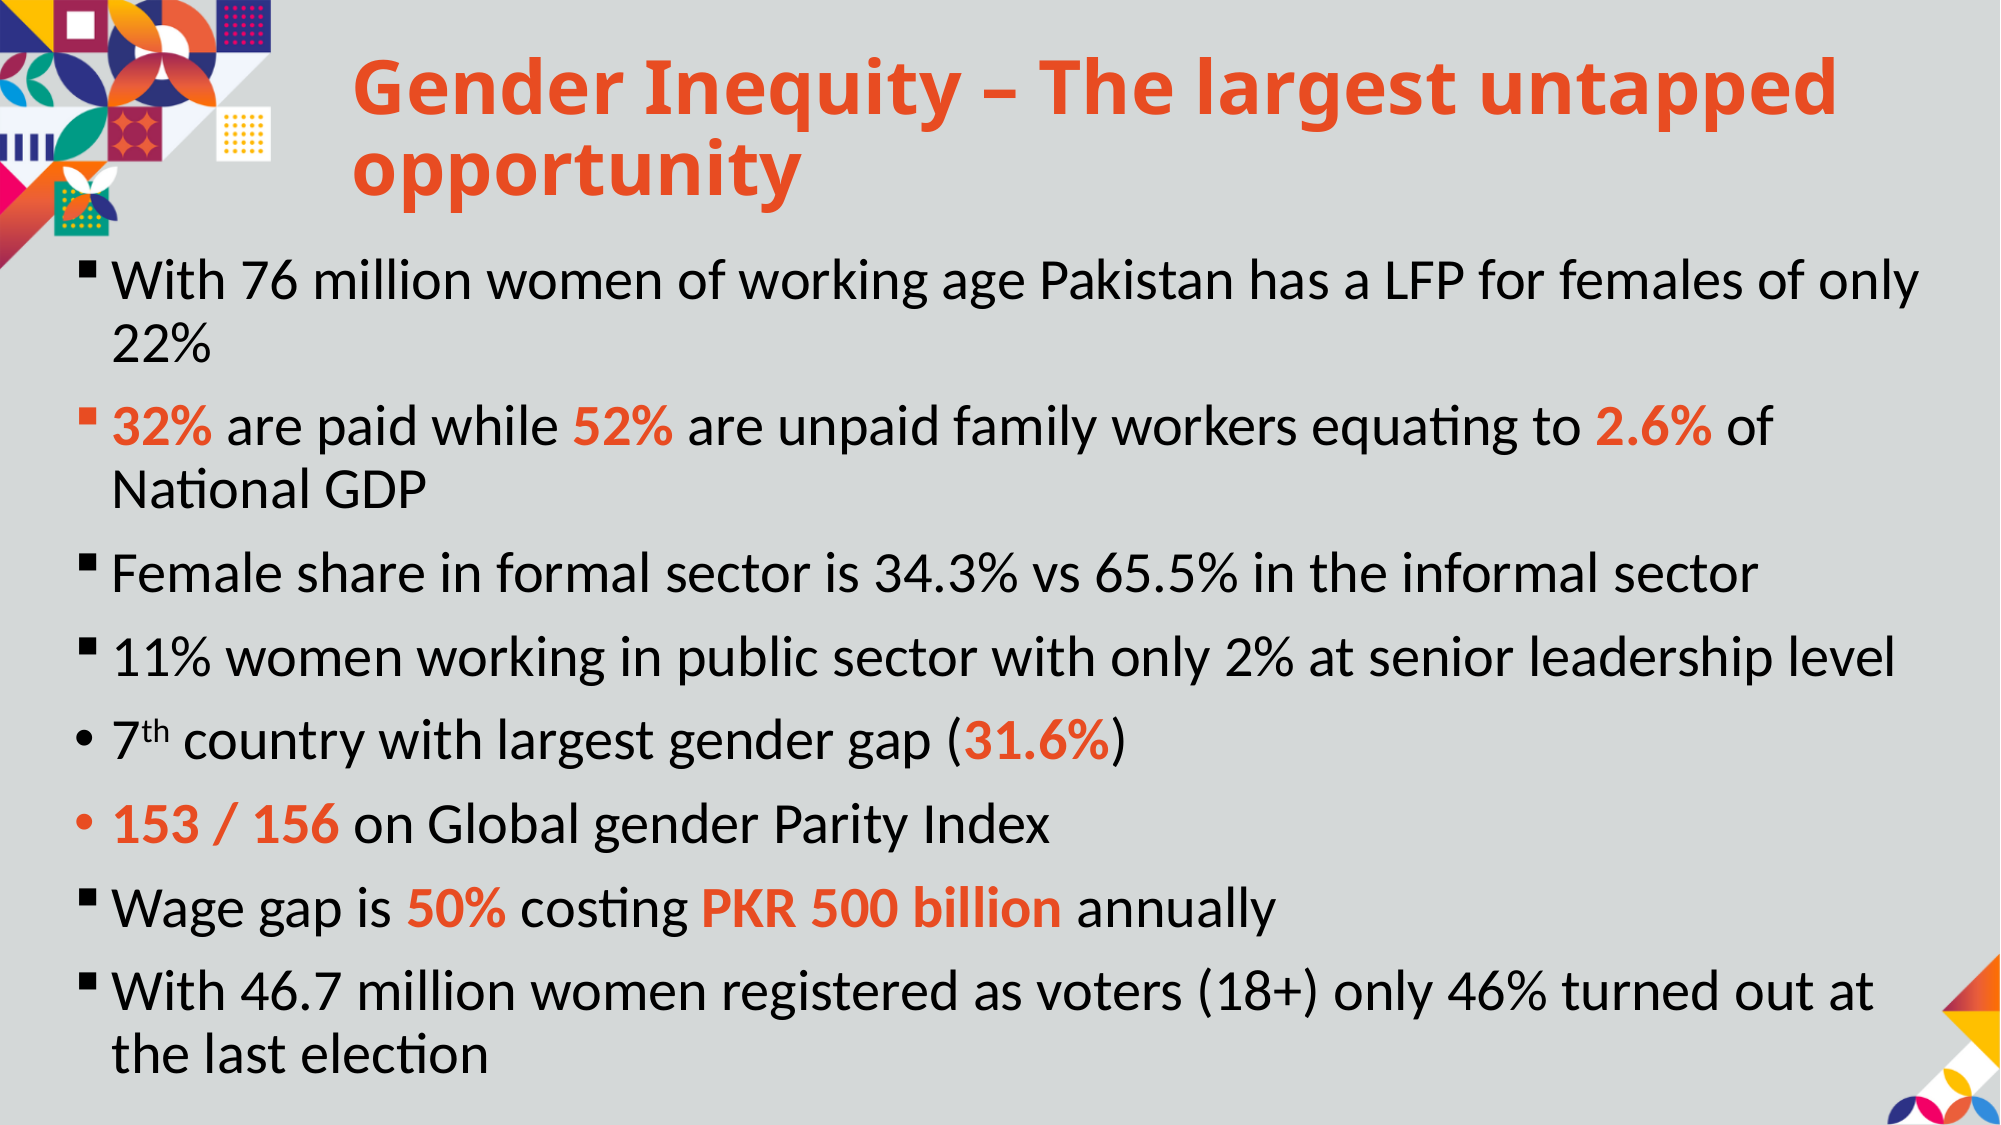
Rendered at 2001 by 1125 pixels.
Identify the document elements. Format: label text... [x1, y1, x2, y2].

picture [0, 0, 2001, 1125]
title Gender Inequity – The largest untapped opportunity [336, 22, 1945, 240]
list With 76 million women of working age Pakistan has a LFP for females of only 22% 32% are paid while 52% are unpaid family workers equating to 2.6% of National GDP Female share in formal sector is 34.3% vs 65.5% in the informal sector 11% women working in public sector with only 2% at senior leadership level 7th country with largest gender gap (31.6%) 153 / 156 on Global gender Parity Index Wage gap is 50% costing PKR 500 billion annually With 46.7 million women registered as voters (18+) only 46% turned out at the last election [59, 241, 1941, 1125]
